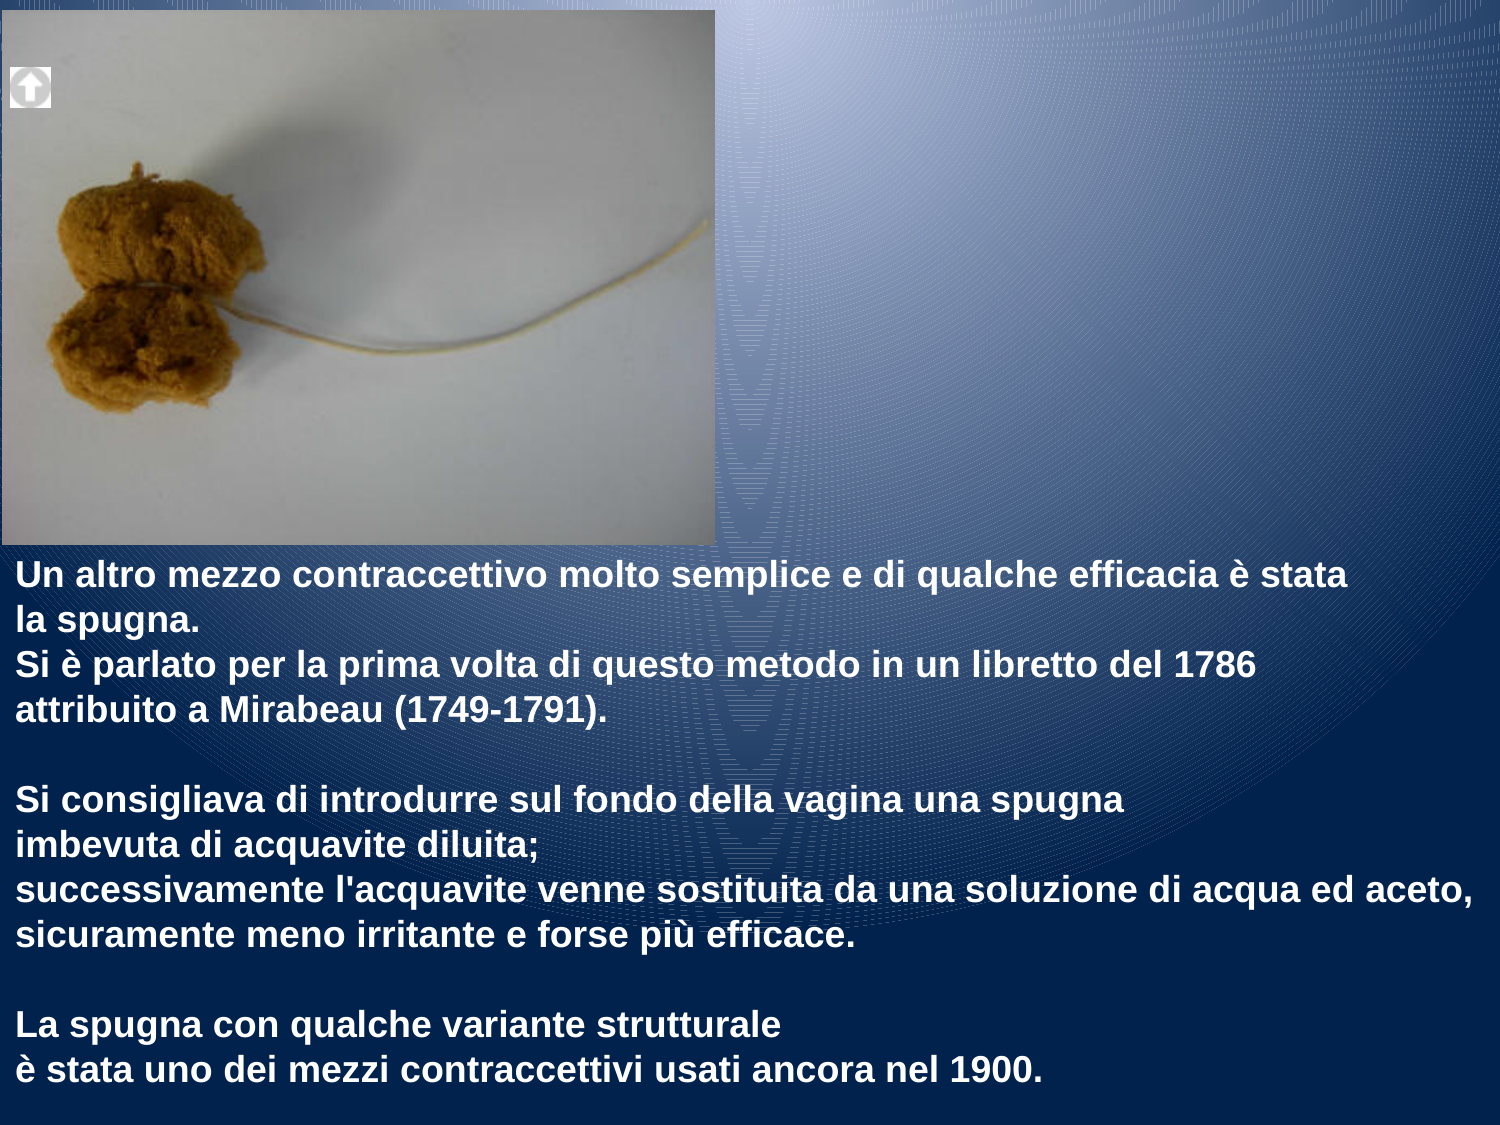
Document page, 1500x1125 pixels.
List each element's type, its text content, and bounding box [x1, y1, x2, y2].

text_box Un altro mezzo contraccettivo molto semplice e di qualche efficacia è stata la spugna. Si è parlato per la prima volta di questo metodo in un libretto del 1786 attribuito a Mirabeau (1749-1791). Si consigliava di introdurre sul fondo della vagina una spugna imbevuta di acquavite diluita; successivamente l'acquavite venne sostituita da una soluzione di acqua ed aceto, sicuramente meno irritante e forse più efficace. La spugna con qualche variante strutturale è stata uno dei mezzi contraccettivi usati ancora nel 1900. [12, 550, 1488, 1125]
picture [2, 9, 715, 545]
